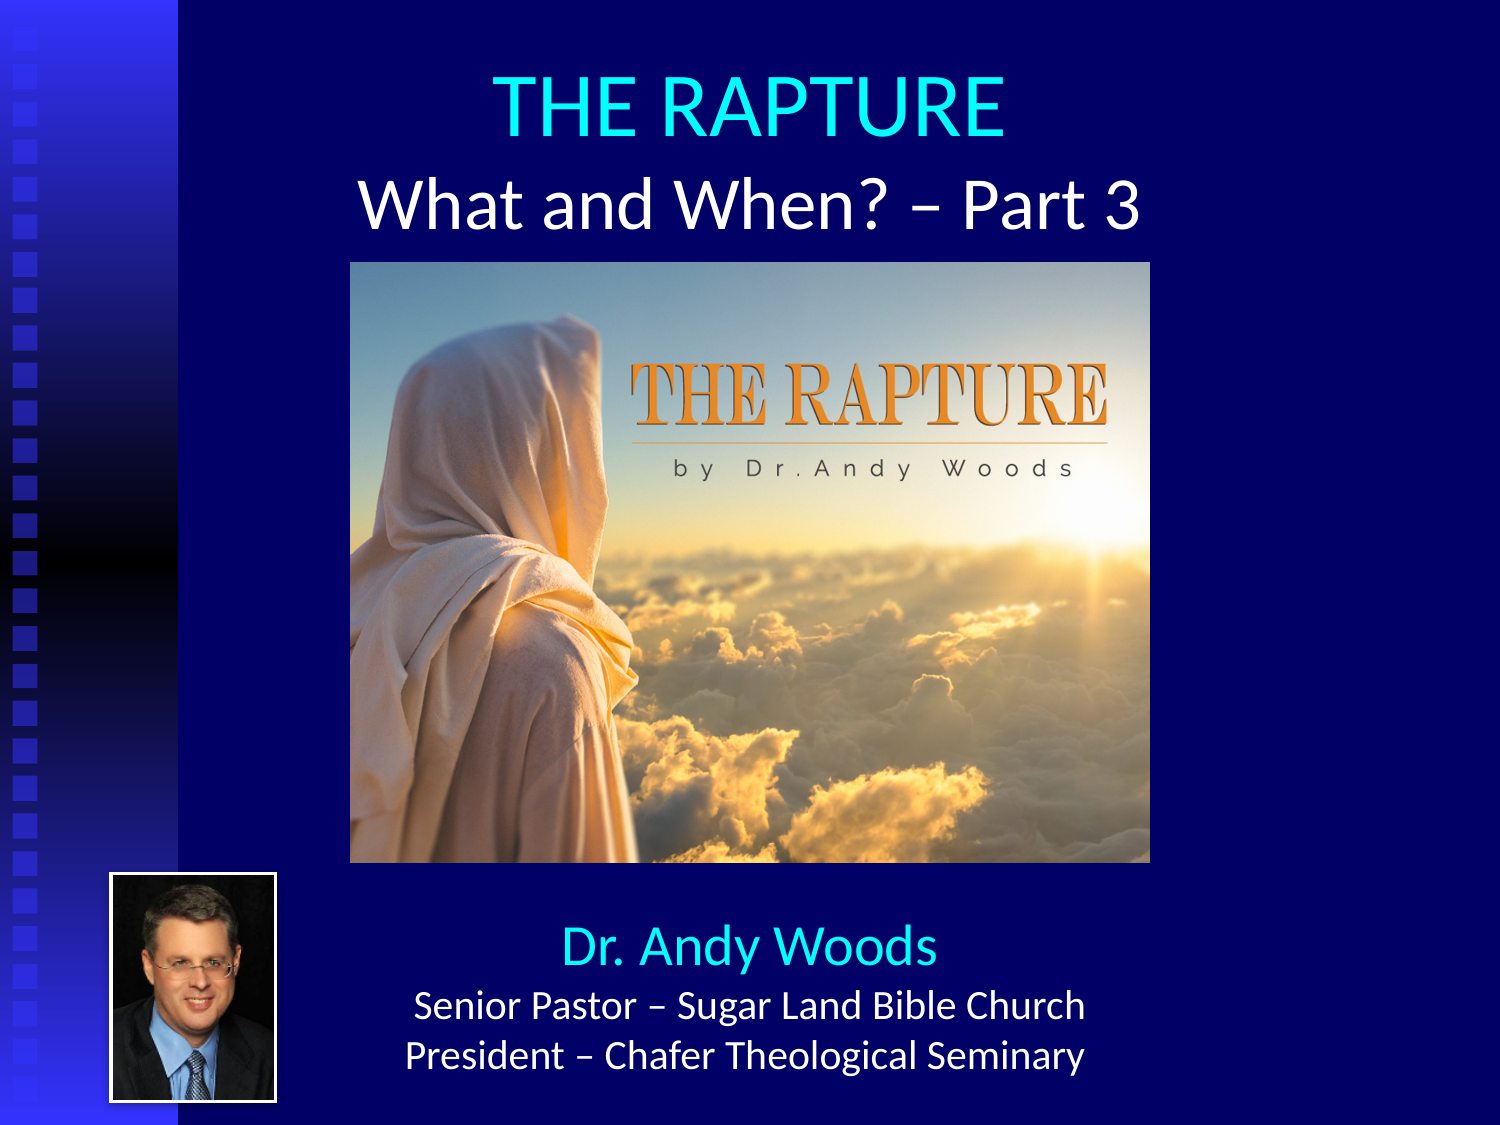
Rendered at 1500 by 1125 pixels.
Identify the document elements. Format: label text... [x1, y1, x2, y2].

text_box THE RAPTURE What and When? – Part 3 [0, 37, 1500, 253]
picture [349, 262, 1151, 863]
text_box Dr. Andy Woods Senior Pastor – Sugar Land Bible Church President – Chafer Theological Seminary [374, 899, 1125, 1104]
picture [112, 874, 274, 1101]
